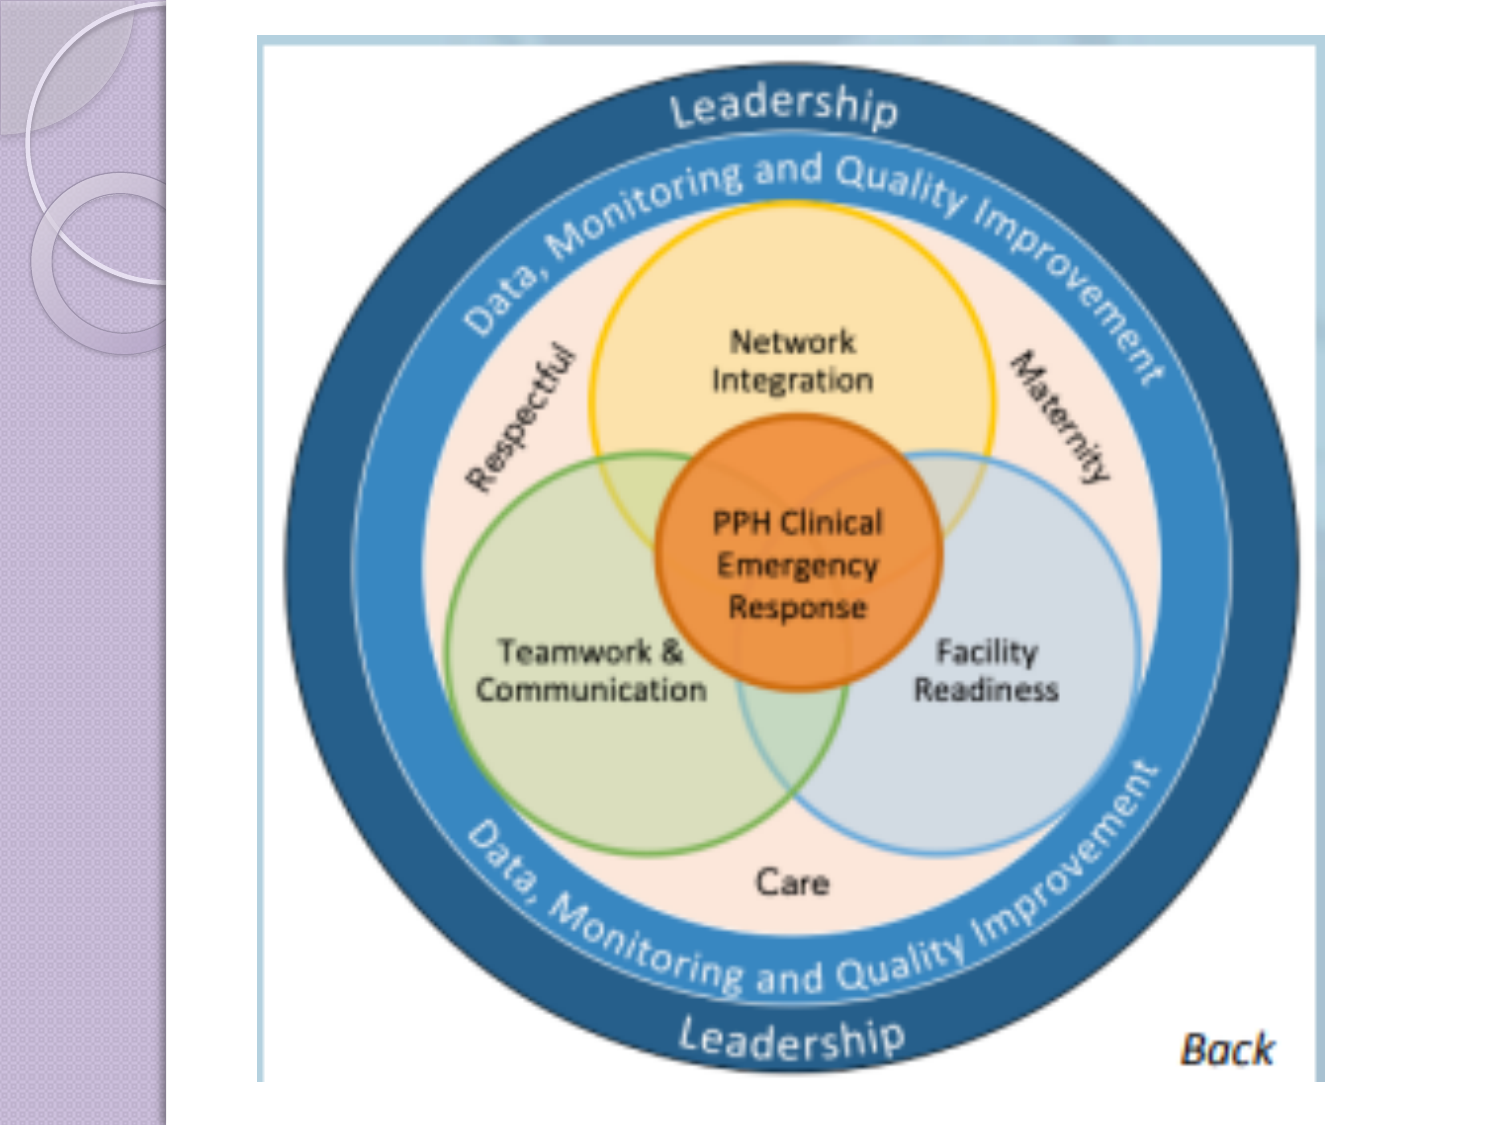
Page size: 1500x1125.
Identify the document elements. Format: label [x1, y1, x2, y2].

list [257, 34, 1325, 1082]
